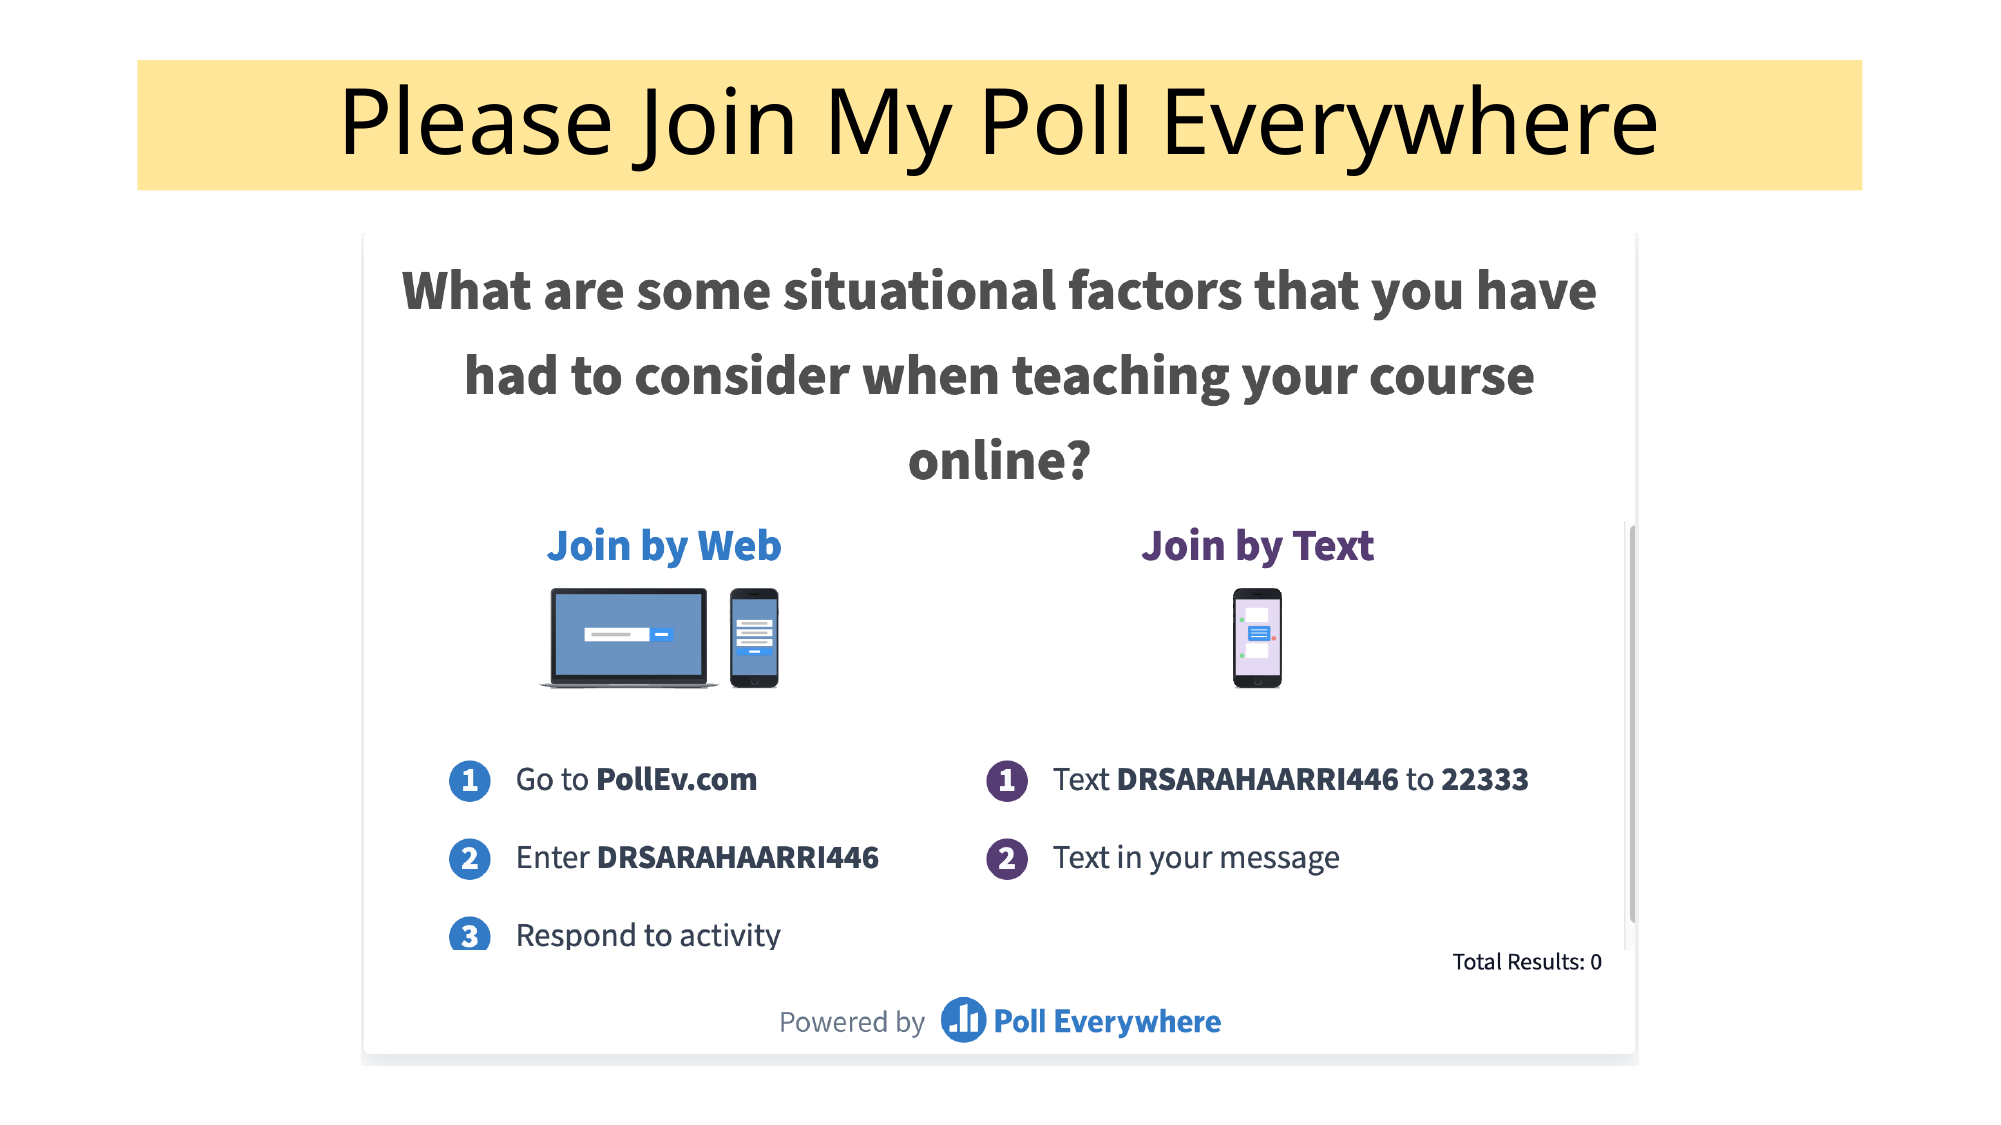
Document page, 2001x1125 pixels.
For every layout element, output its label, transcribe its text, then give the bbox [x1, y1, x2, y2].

title Please Join My Poll Everywhere [137, 59, 1863, 191]
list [361, 233, 1639, 1066]
